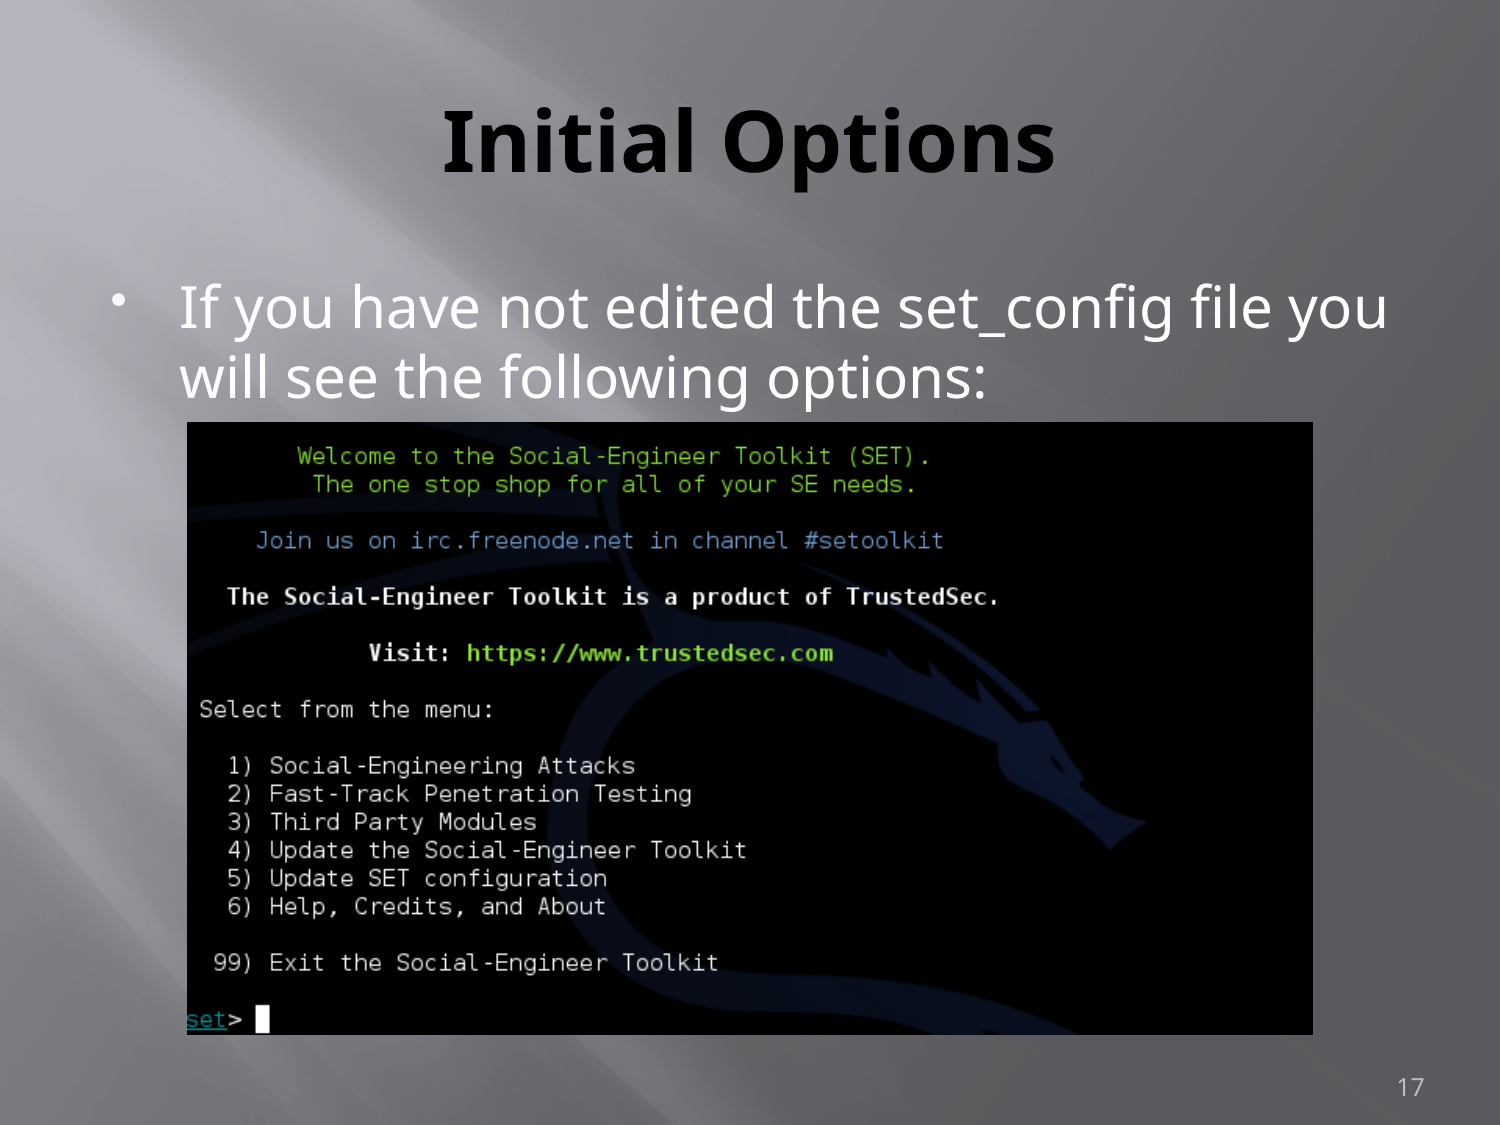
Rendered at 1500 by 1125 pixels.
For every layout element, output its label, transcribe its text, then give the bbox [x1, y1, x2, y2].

list If you have not edited the set_config file you will see the following options: [75, 262, 1425, 1035]
slide_number 17 [1299, 1052, 1425, 1113]
title Initial Options [75, 45, 1425, 233]
picture [187, 422, 1313, 1036]
